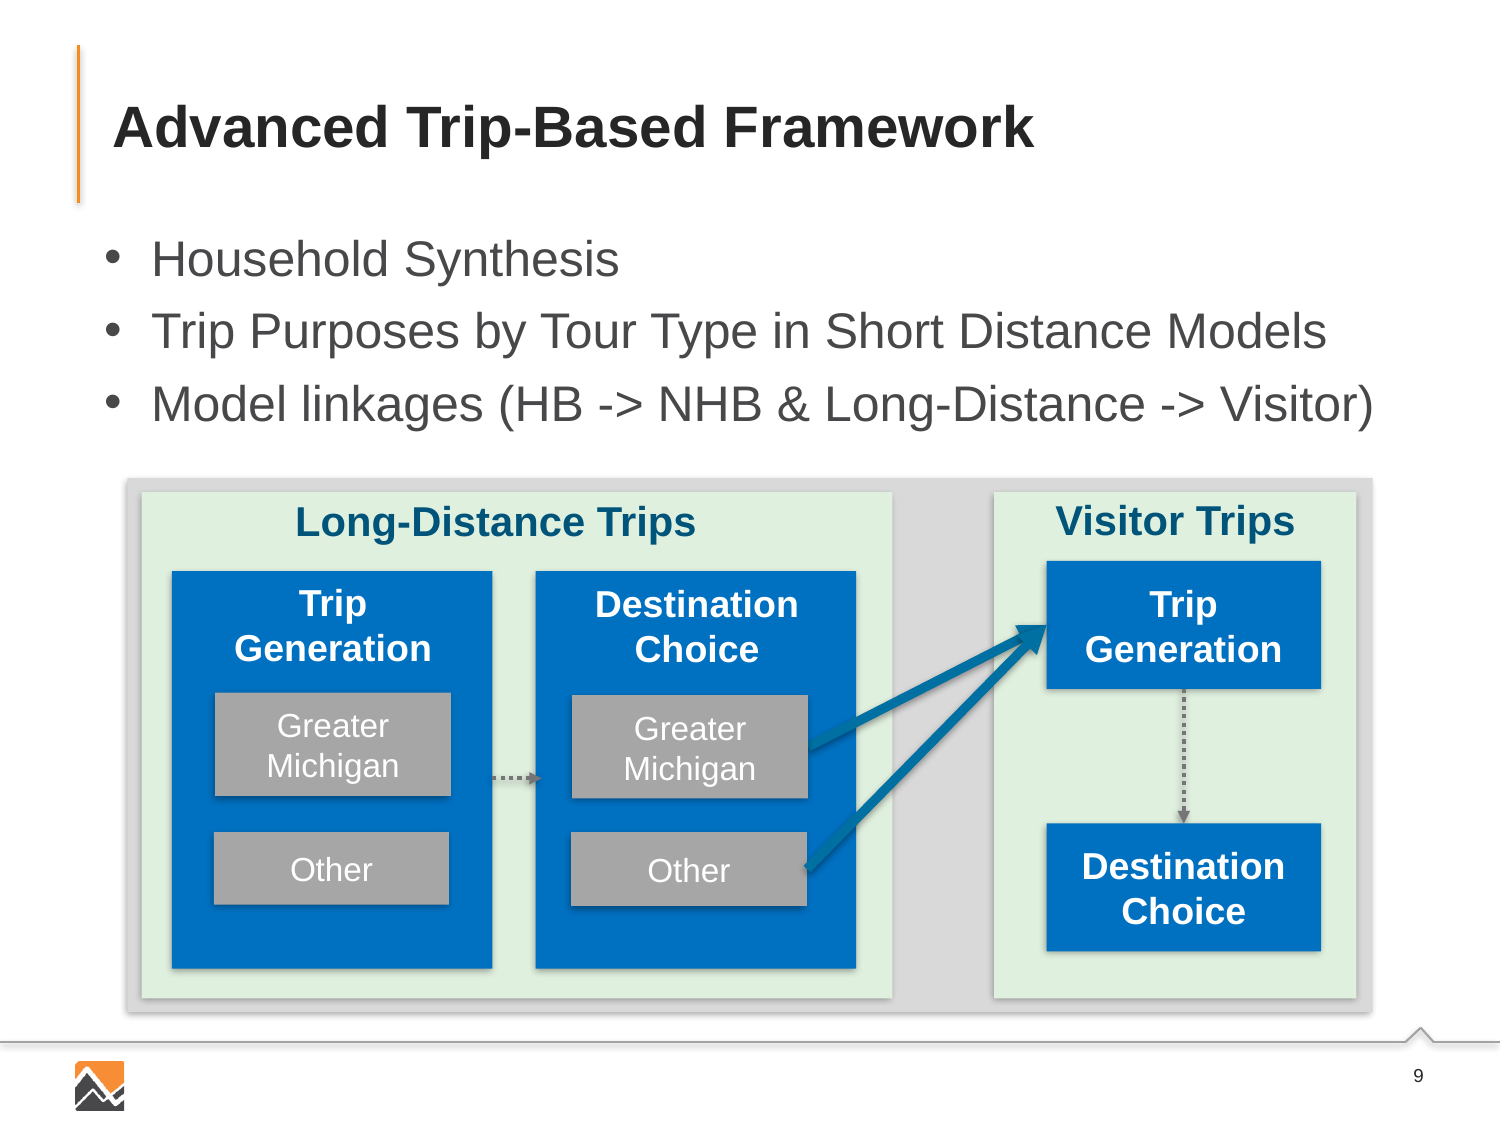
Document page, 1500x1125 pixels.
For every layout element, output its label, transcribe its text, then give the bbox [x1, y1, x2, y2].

text_box [171, 570, 493, 969]
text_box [806, 624, 1047, 870]
text_box Greater Michigan [571, 694, 801, 799]
text_box [535, 570, 857, 969]
text_box Other [570, 831, 808, 907]
text_box Trip Generation [183, 571, 483, 677]
text_box Household Synthesis Trip Purposes by Tour Type in Short Distance Models Model linkages (HB -> NHB & Long-Distance -> Visitor) [89, 218, 1467, 439]
title Advanced Trip-Based Framework [97, 45, 1425, 203]
text_box Other [213, 831, 450, 905]
text_box [141, 491, 893, 999]
text_box Greater Michigan [214, 692, 452, 797]
text_box Destination Choice [1046, 823, 1322, 952]
text_box Trip Generation [1046, 560, 1322, 690]
text_box Destination Choice [571, 573, 824, 678]
text_box [127, 477, 1373, 1013]
text_box Long-Distance Trips [280, 487, 816, 553]
text_box [993, 491, 1357, 999]
text_box Visitor Trips [1002, 486, 1349, 552]
